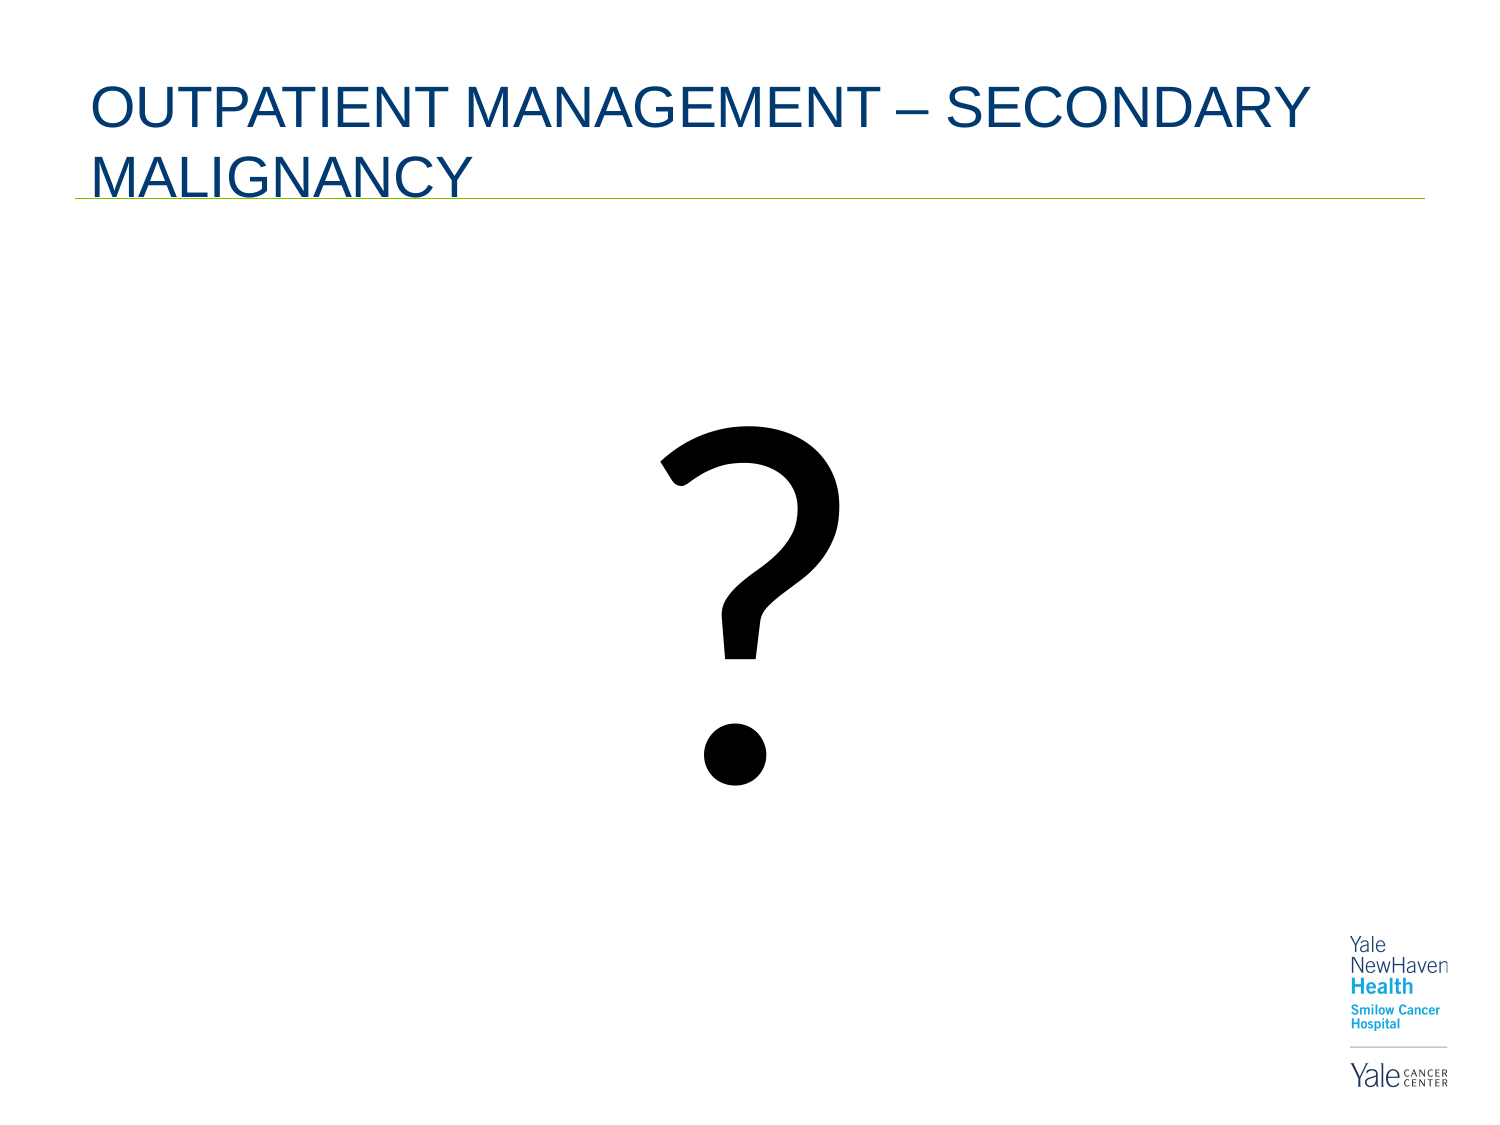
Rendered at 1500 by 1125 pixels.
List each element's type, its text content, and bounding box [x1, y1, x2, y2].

text_box ? [571, 254, 929, 895]
picture [1350, 936, 1448, 1092]
title OUTPATIENT MANAGEMENT – SECONDARY MALIGNANCY [75, 45, 1425, 233]
